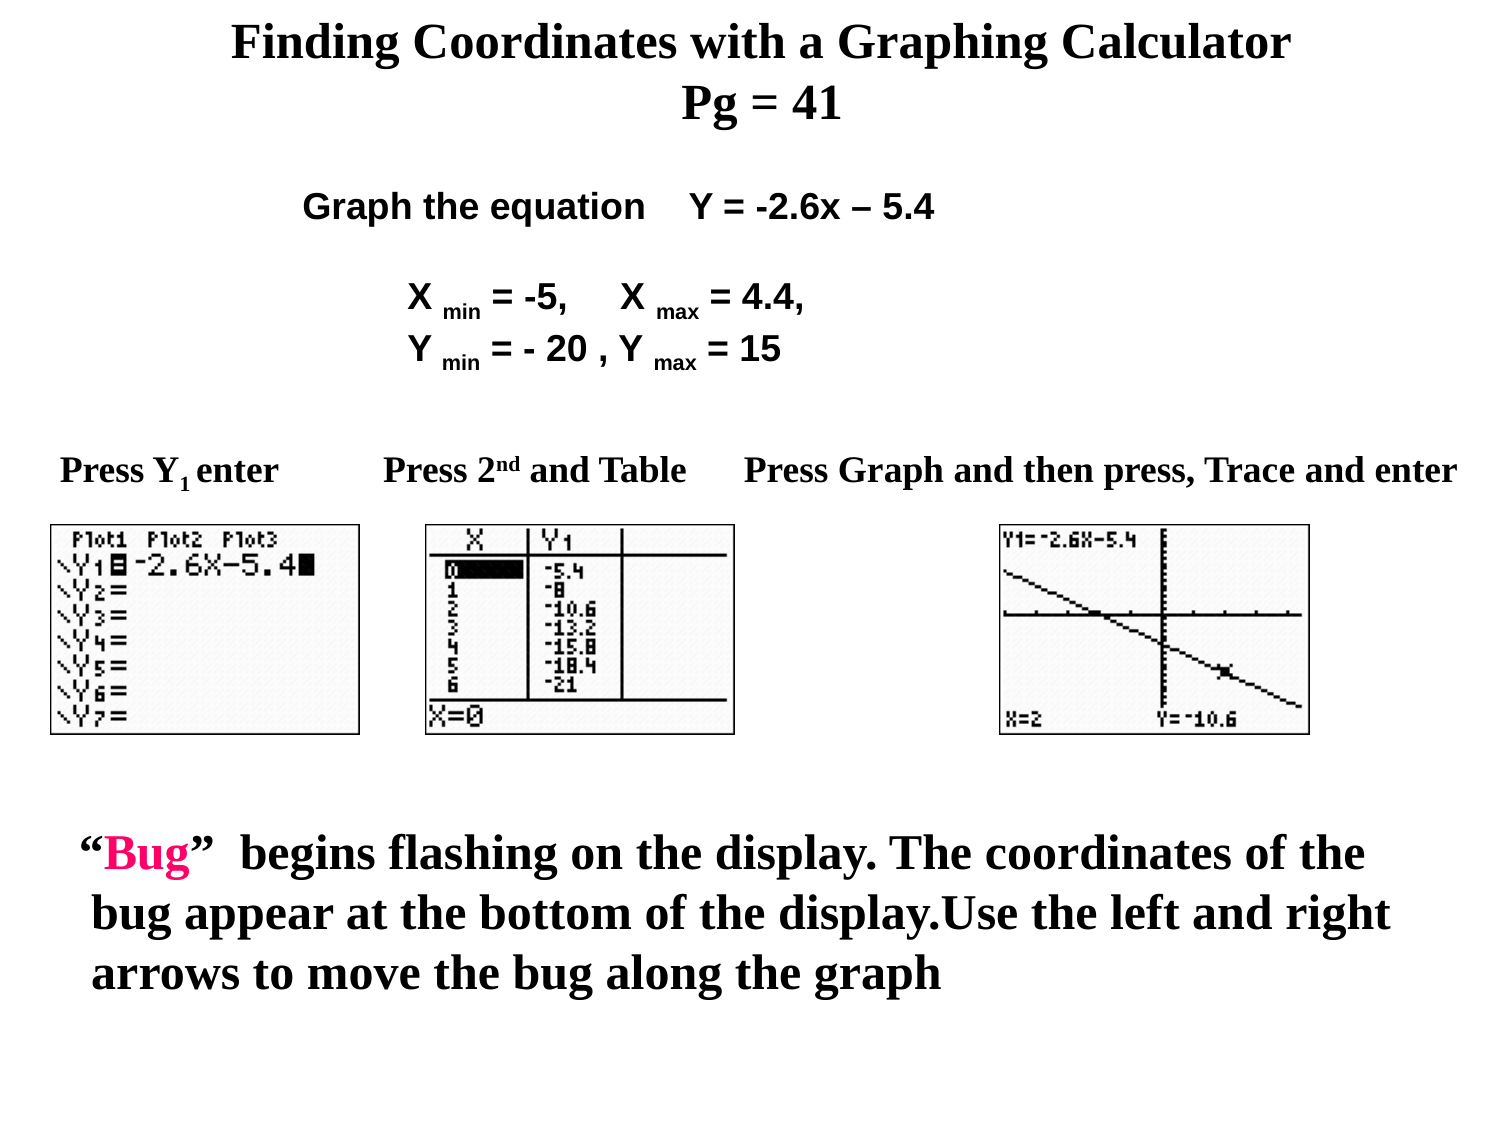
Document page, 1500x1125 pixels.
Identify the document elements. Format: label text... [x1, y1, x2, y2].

text_box “Bug” begins flashing on the display. The coordinates of the bug appear at the bottom of the display.Use the left and right arrows to move the bug along the graph [64, 812, 1407, 1008]
title Finding Coordinates with a Graphing Calculator Pg = 41 [24, 0, 1500, 138]
text_box Press Y1 enter Press 2nd and Table Press Graph and then press, Trace and enter [45, 437, 1483, 504]
picture [999, 524, 1310, 735]
picture [424, 524, 735, 735]
text_box Graph the equation Y = -2.6x – 5.4 X min = -5, X max = 4.4, Y min = - 20 , Y max = 15 [287, 174, 1013, 382]
picture [49, 524, 360, 735]
